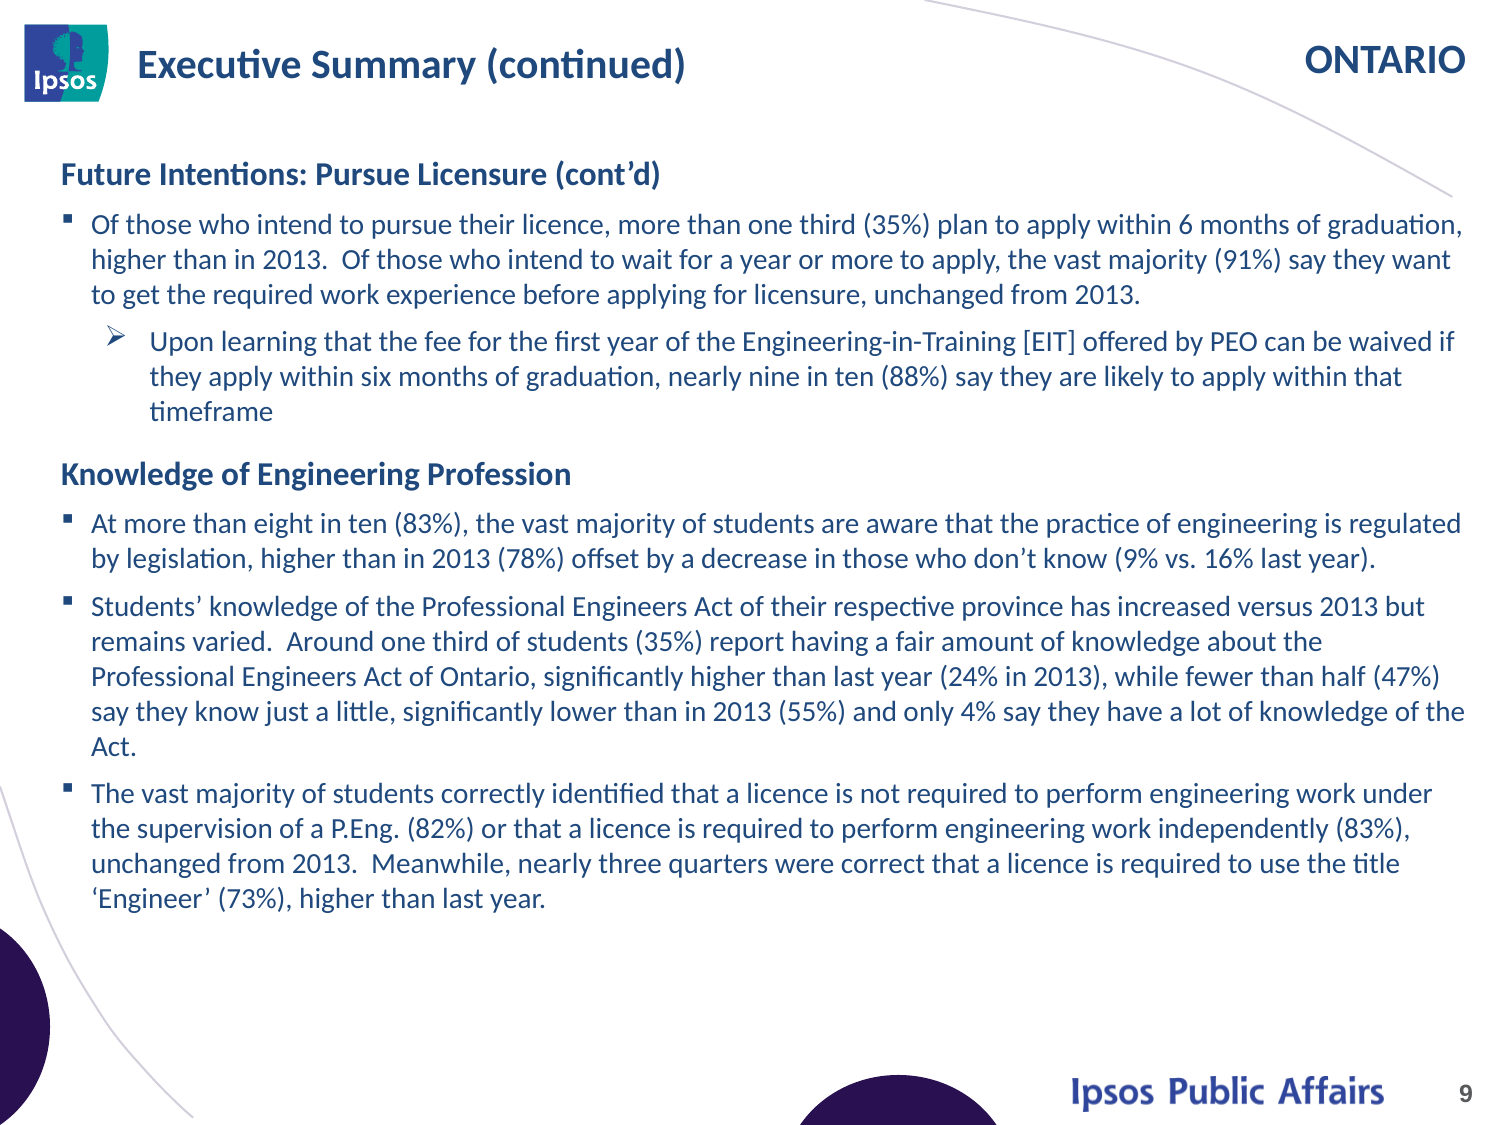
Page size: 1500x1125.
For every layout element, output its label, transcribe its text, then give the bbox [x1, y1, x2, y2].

list Future Intentions: Pursue Licensure (cont’d) Of those who intend to pursue their licence, more than one third (35%) plan to apply within 6 months of graduation, higher than in 2013. Of those who intend to wait for a year or more to apply, the vast majority (91%) say they want to get the required work experience before applying for licensure, unchanged from 2013. Upon learning that the fee for the first year of the Engineering-in-Training [EIT] offered by PEO can be waived if they apply within six months of graduation, nearly nine in ten (88%) say they are likely to apply within that timeframe Knowledge of Engineering Profession At more than eight in ten (83%), the vast majority of students are aware that the practice of engineering is regulated by legislation, higher than in 2013 (78%) offset by a decrease in those who don’t know (9% vs. 16% last year). Students’ knowledge of the Professional Engineers Act of their respective province has increased versus 2013 but remains varied. Around one third of students (35%) report having a fair amount of knowledge about the Professional Engineers Act of Ontario, significantly higher than last year (24% in 2013), while fewer than half (47%) say they know just a little, significantly lower than in 2013 (55%) and only 4% say they have a lot of knowledge of the Act. The vast majority of students correctly identified that a licence is not required to perform engineering work under the supervision of a P.Eng. (82%) or that a licence is required to perform engineering work independently (83%), unchanged from 2013. Meanwhile, nearly three quarters were correct that a licence is required to use the title ‘Engineer’ (73%), higher than last year. [61, 152, 1472, 1054]
slide_number 9 [1425, 1077, 1474, 1108]
title Executive Summary (continued) [137, 19, 1477, 111]
picture [1072, 1076, 1384, 1112]
